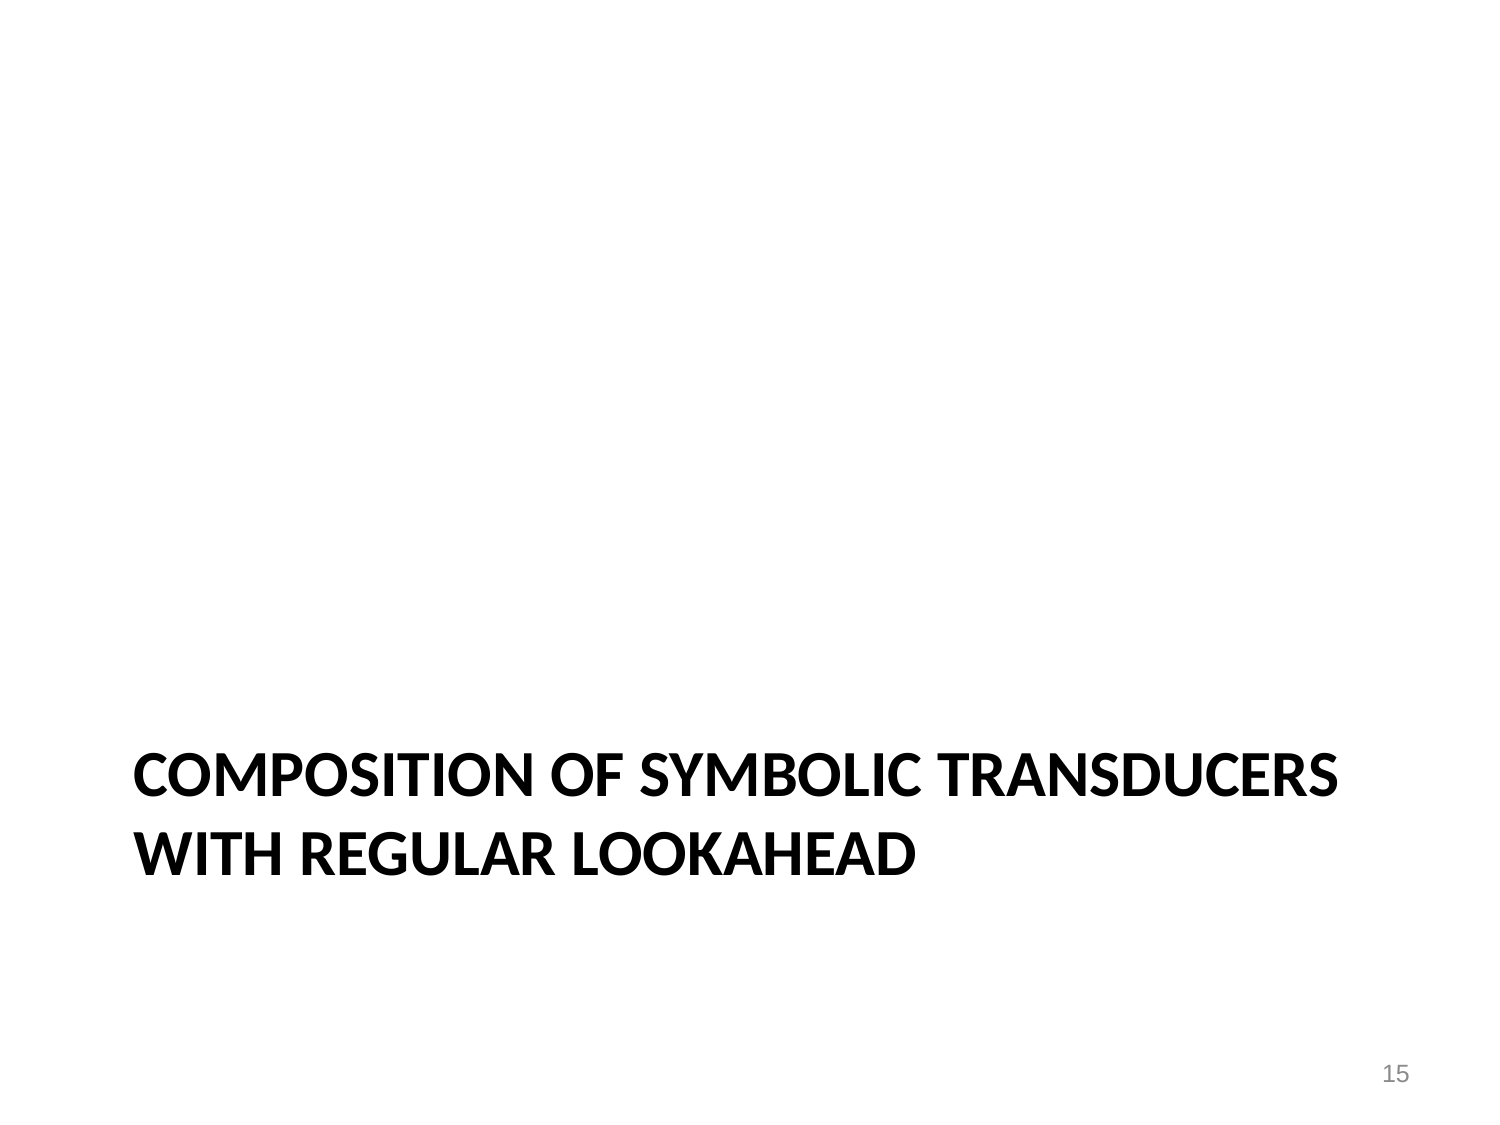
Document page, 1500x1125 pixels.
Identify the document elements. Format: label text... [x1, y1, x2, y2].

title Composition of symbolic transducers with regular lookahead [118, 722, 1394, 947]
slide_number 15 [1074, 1042, 1425, 1103]
